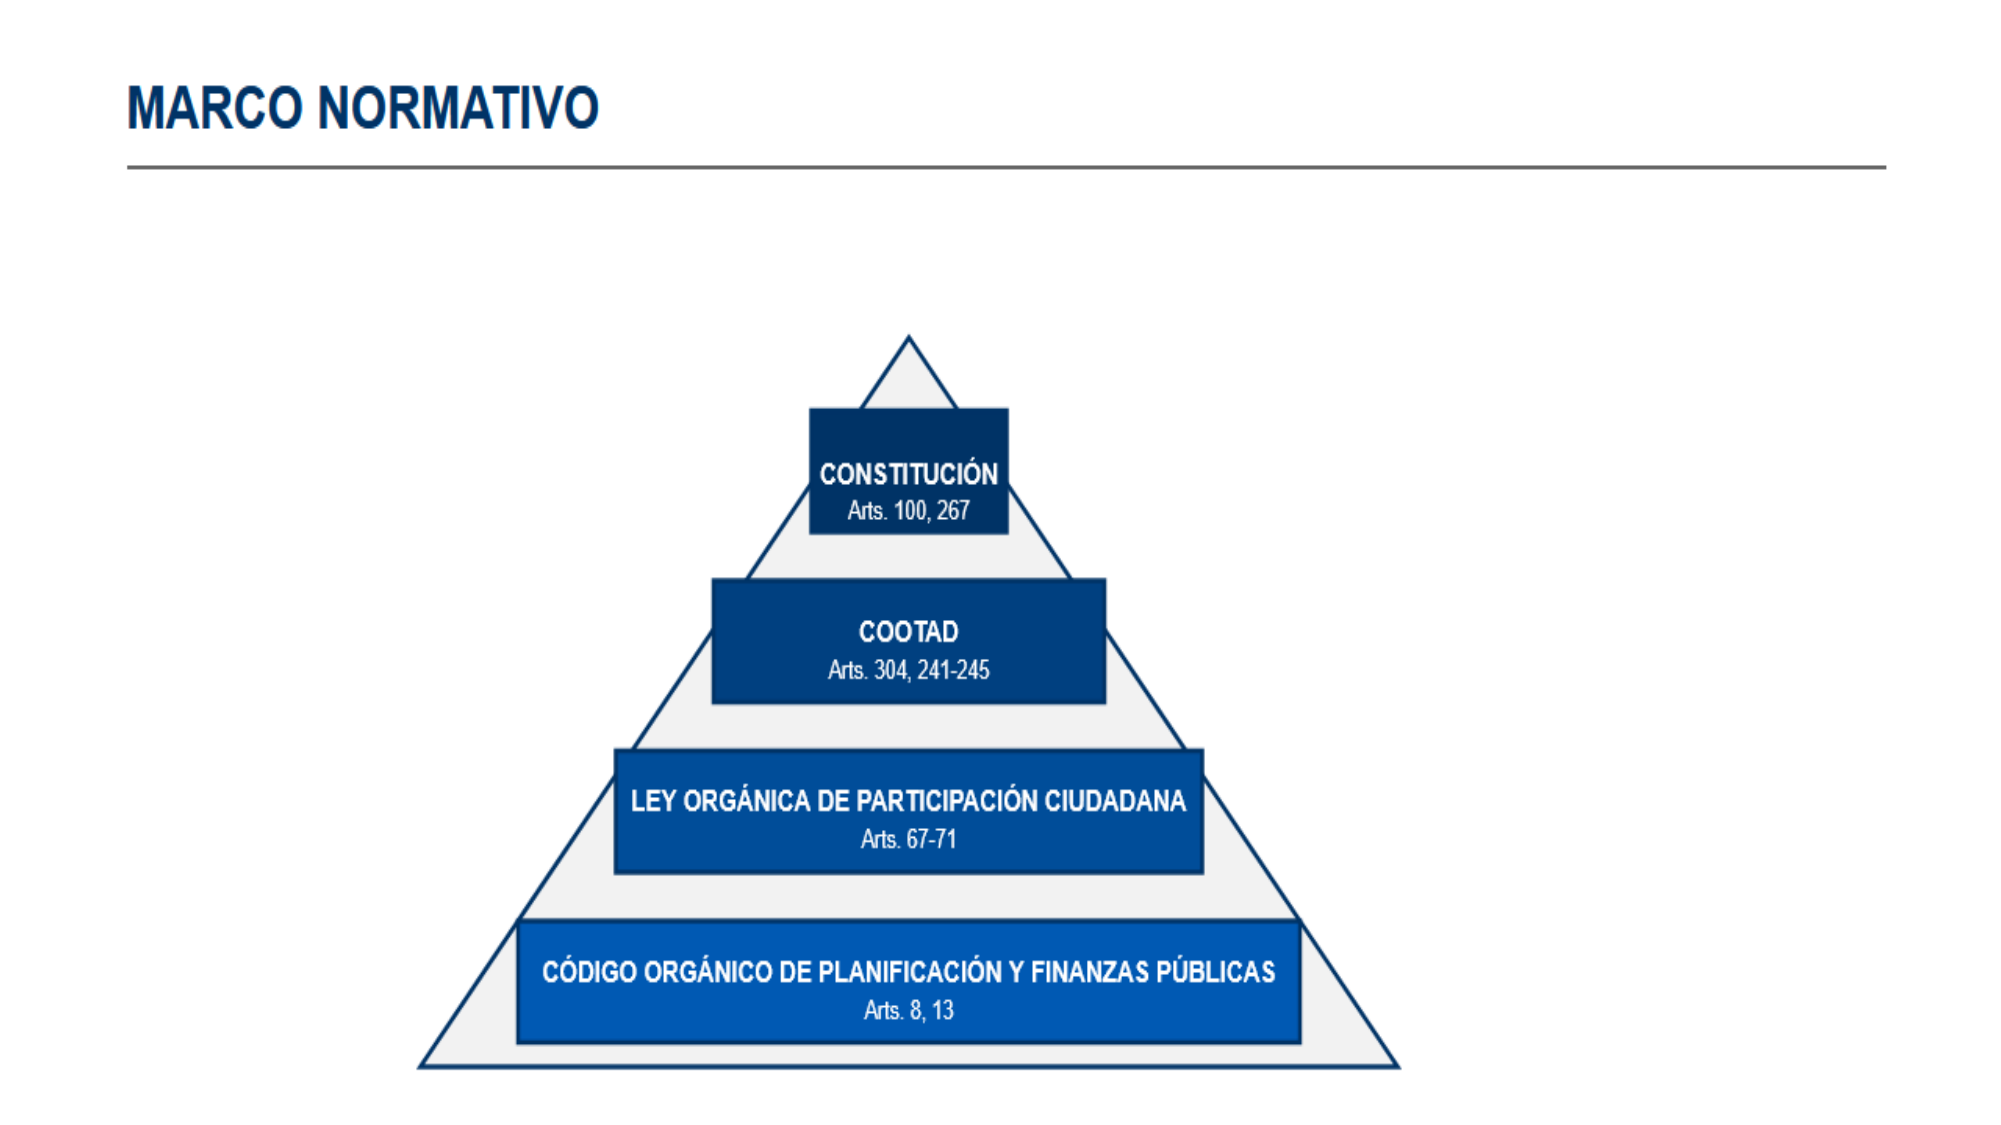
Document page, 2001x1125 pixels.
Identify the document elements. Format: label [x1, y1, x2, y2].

picture [104, 24, 1896, 1114]
